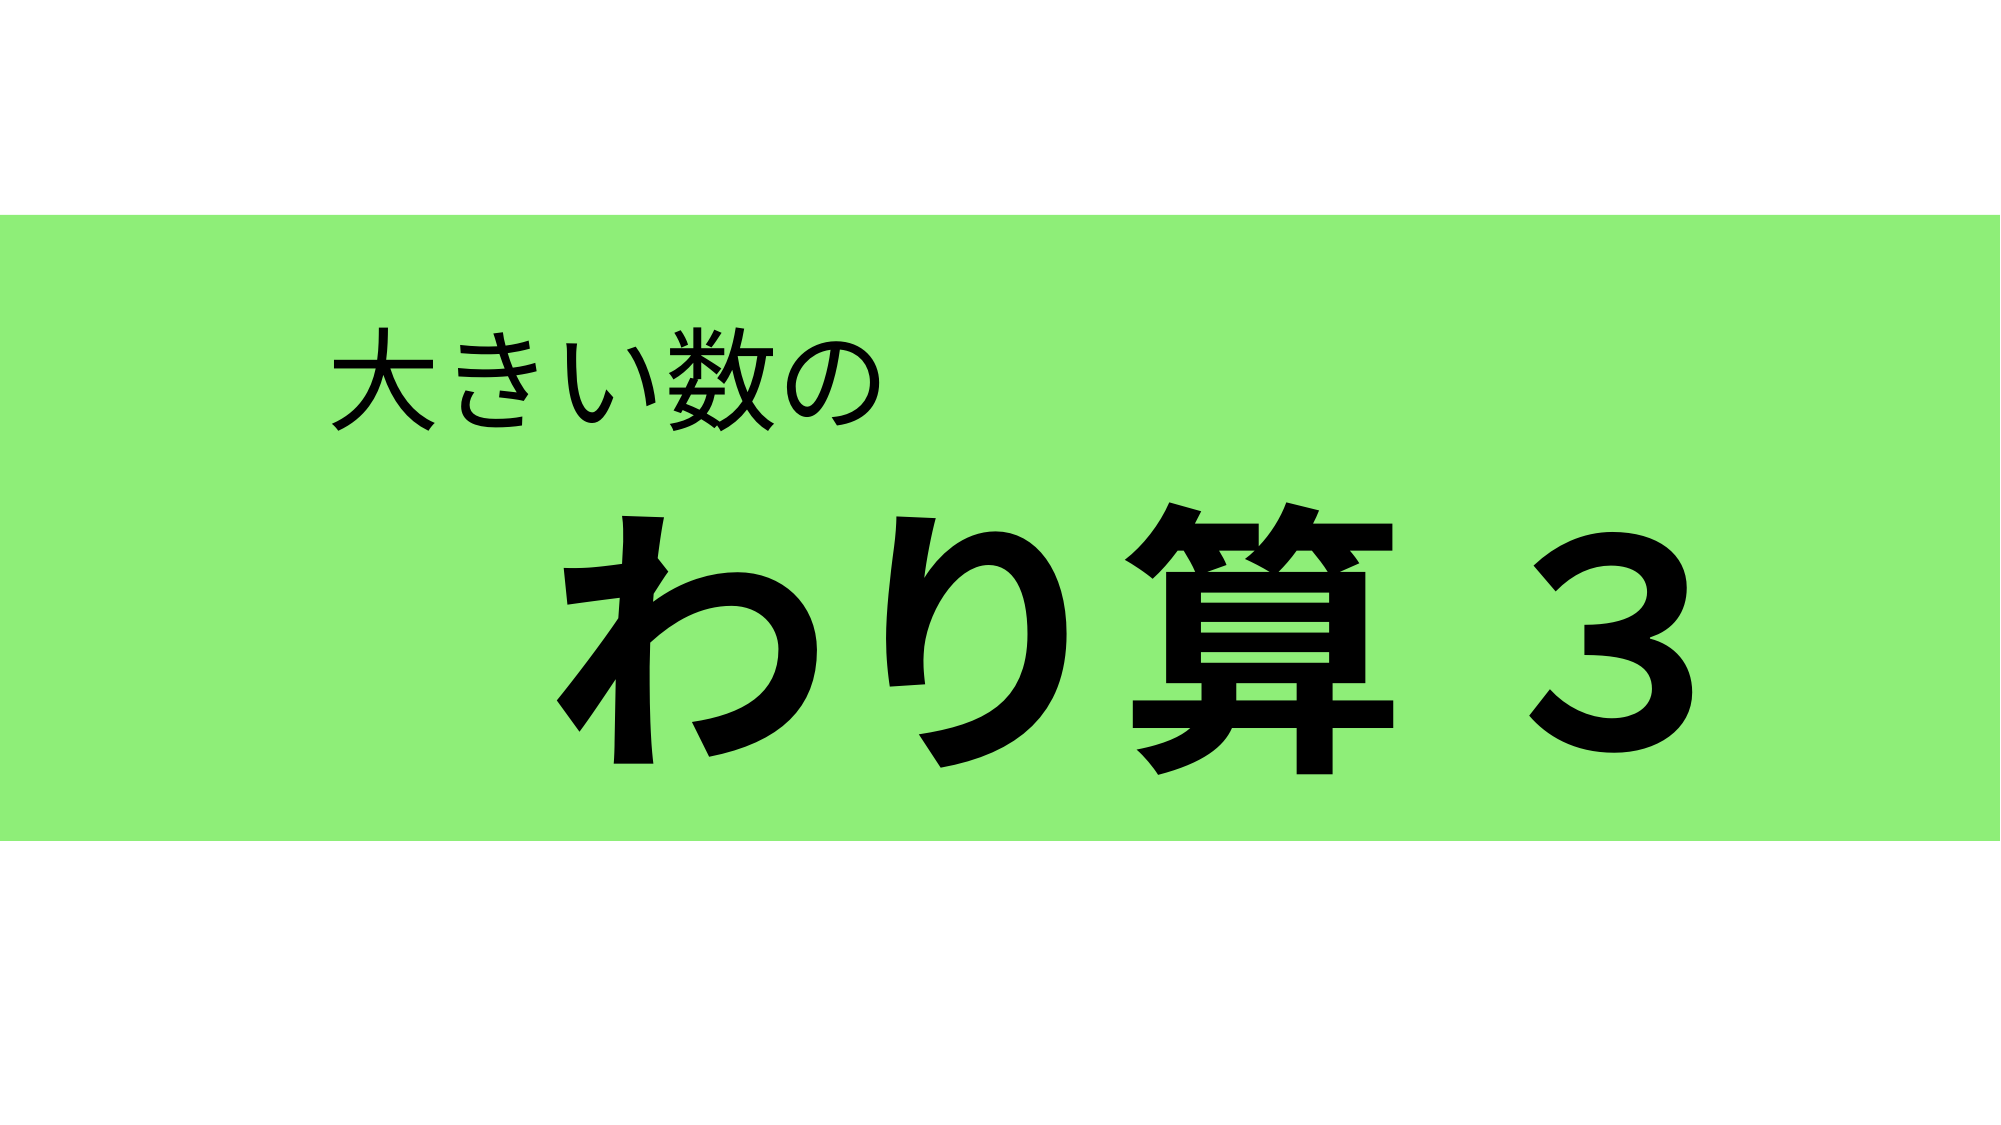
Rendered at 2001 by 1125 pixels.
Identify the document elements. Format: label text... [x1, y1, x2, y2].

text_box [0, 214, 2000, 842]
text_box 大きい数の [312, 302, 906, 453]
text_box わり算 ３ [530, 454, 1776, 815]
